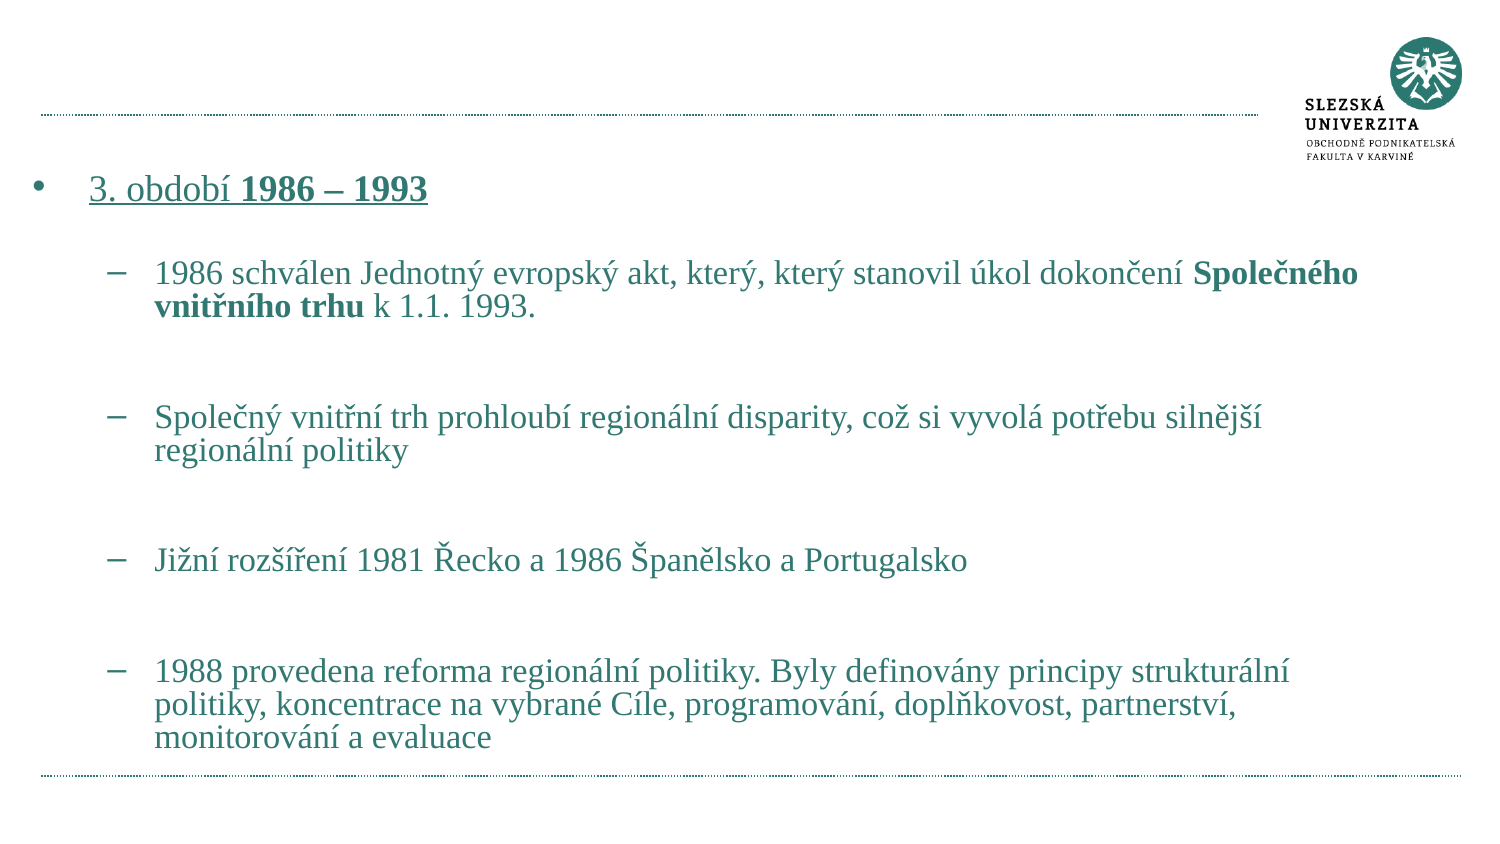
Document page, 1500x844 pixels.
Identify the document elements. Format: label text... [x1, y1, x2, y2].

list 3. období 1986 – 1993 1986 schválen Jednotný evropský akt, který, který stanovil úkol dokončení Společného vnitřního trhu k 1.1. 1993. Společný vnitřní trh prohloubí regionální disparity, což si vyvolá potřebu silnější regionální politiky Jižní rozšíření 1981 Řecko a 1986 Španělsko a Portugalsko 1988 provedena reforma regionální politiky. Byly definovány principy strukturální politiky, koncentrace na vybrané Cíle, programování, doplňkovost, partnerství, monitorování a evaluace [17, 164, 1418, 812]
picture [1305, 37, 1462, 160]
